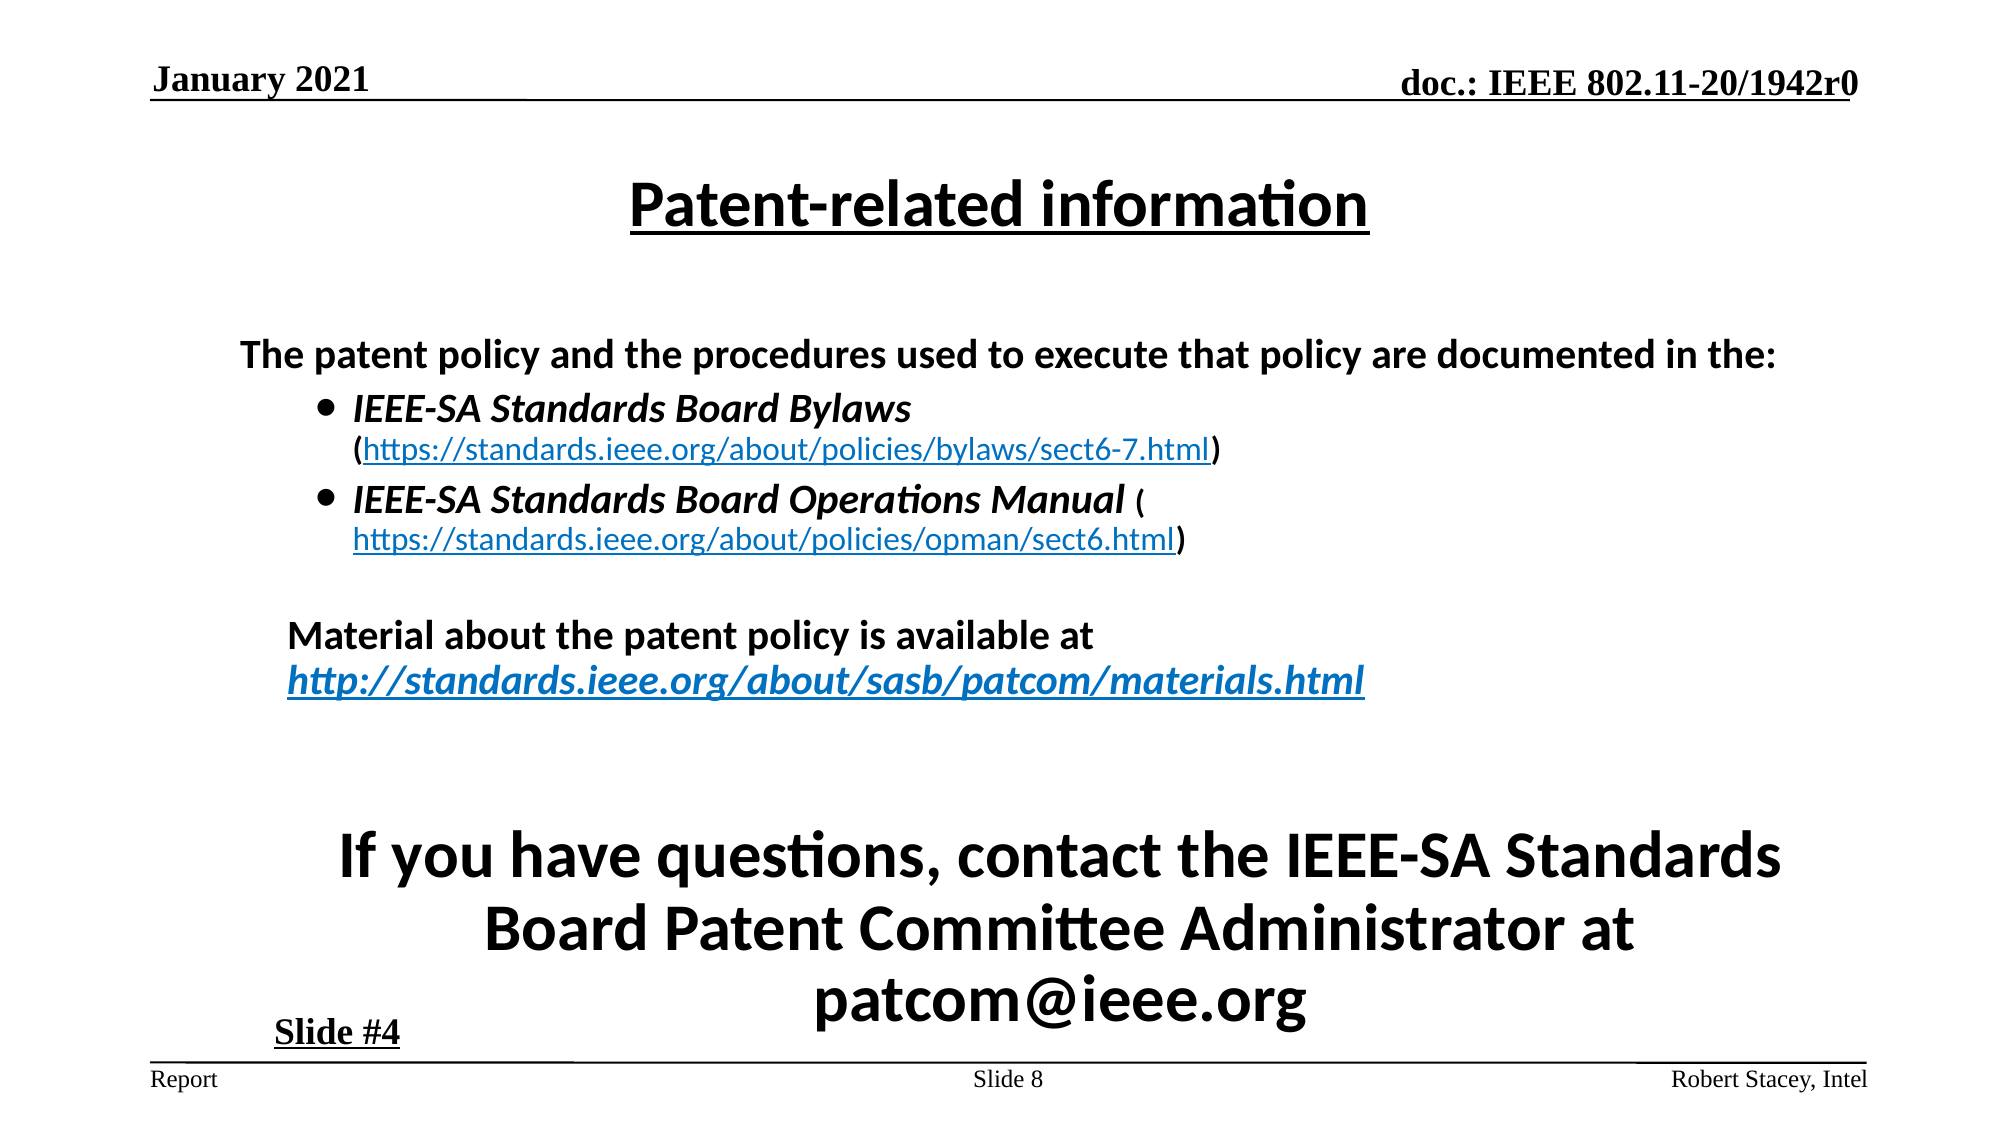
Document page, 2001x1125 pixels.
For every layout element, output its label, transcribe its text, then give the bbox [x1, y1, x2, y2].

list The patent policy and the procedures used to execute that policy are documented in the: IEEE-SA Standards Board Bylaws (https://standards.ieee.org/about/policies/bylaws/sect6-7.html) IEEE-SA Standards Board Operations Manual (https://standards.ieee.org/about/policies/opman/sect6.html) Material about the patent policy is available at http://standards.ieee.org/about/sasb/patcom/materials.html If you have questions, contact the IEEE-SA Standards Board Patent Committee Administrator at patcom@ieee.org [149, 324, 1850, 1000]
text_box Slide #4 [259, 999, 416, 1060]
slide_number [152, 54, 563, 100]
title Patent-related information [149, 112, 1850, 288]
footer Robert Stacey, Intel [1171, 1061, 1869, 1093]
slide_number Slide 8 [950, 1061, 1067, 1123]
text_box [337, 99, 1688, 225]
